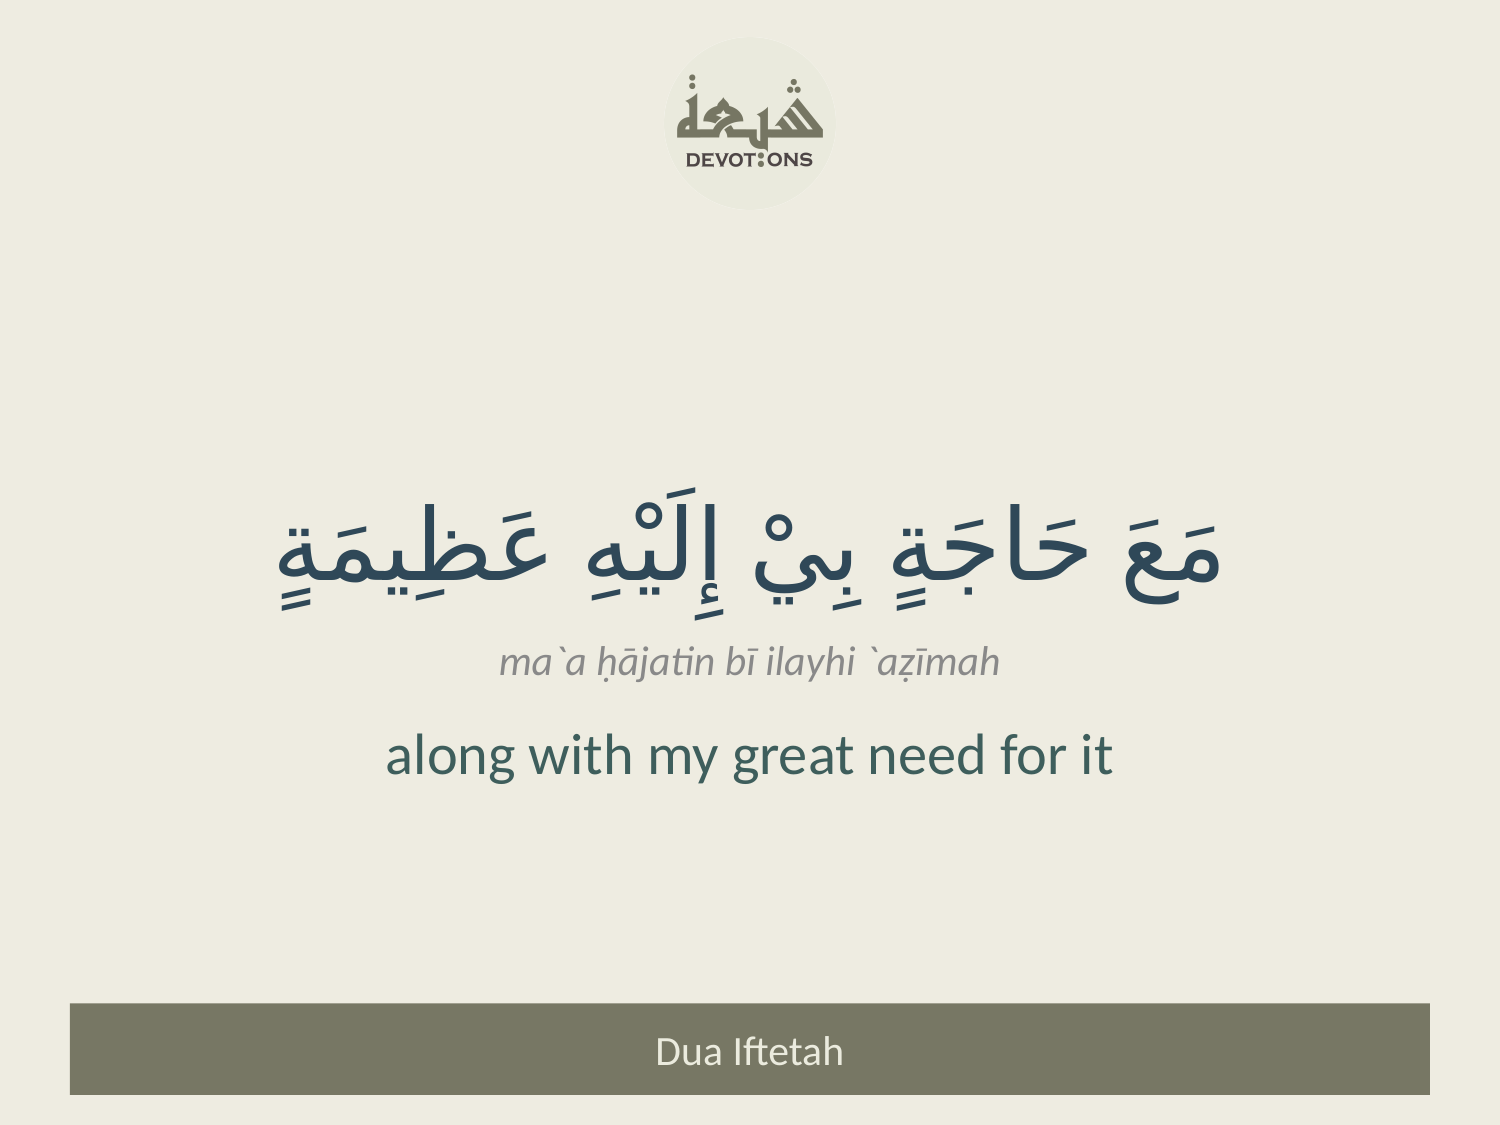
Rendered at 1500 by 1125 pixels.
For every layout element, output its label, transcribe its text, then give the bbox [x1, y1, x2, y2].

list مَعَ حَاجَةٍ بِيْ إِلَيْهِ عَظِيمَةٍ ma`a ḥājatin bī ilayhi `aẓīmah along with my great need for it [69, 203, 1430, 1003]
list Dua Iftetah [69, 1003, 1430, 1095]
picture [656, 29, 844, 203]
